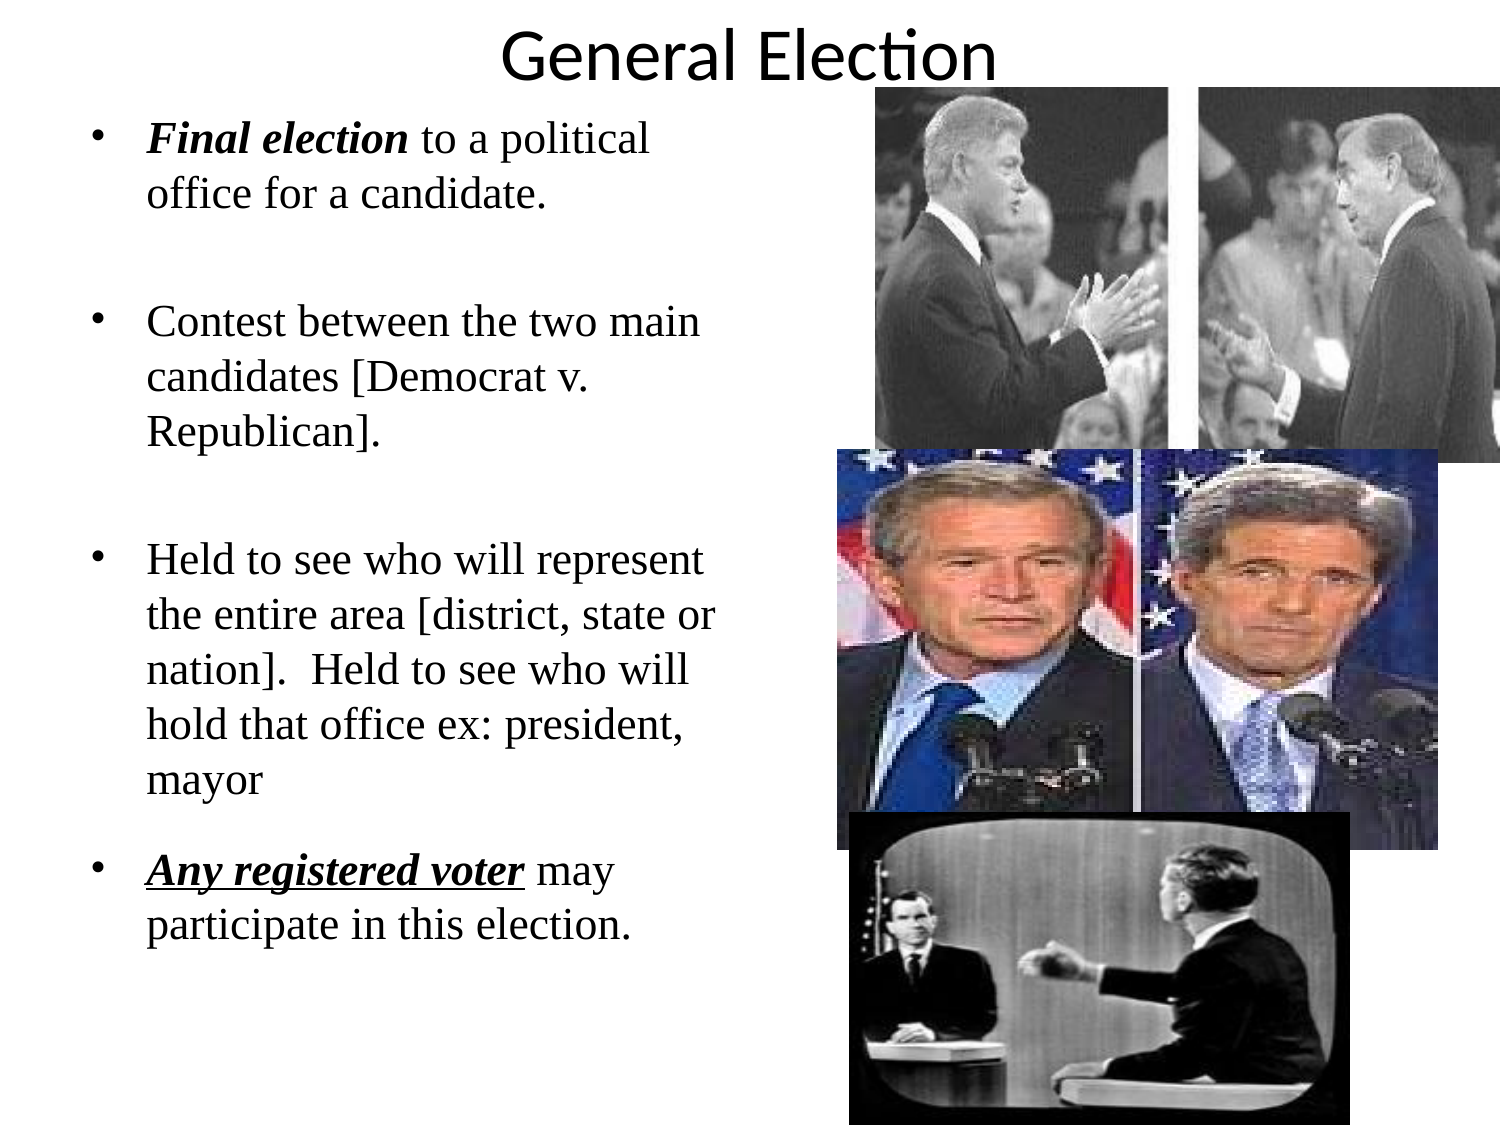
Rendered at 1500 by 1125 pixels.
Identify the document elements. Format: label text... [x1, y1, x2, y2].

picture [837, 87, 1500, 1125]
title General Election [75, 0, 1425, 100]
list Final election to a political office for a candidate. Contest between the two main candidates [Democrat v. Republican]. Held to see who will represent the entire area [district, state or nation]. Held to see who will hold that office ex: president, mayor Any registered voter may participate in this election. [75, 99, 750, 969]
